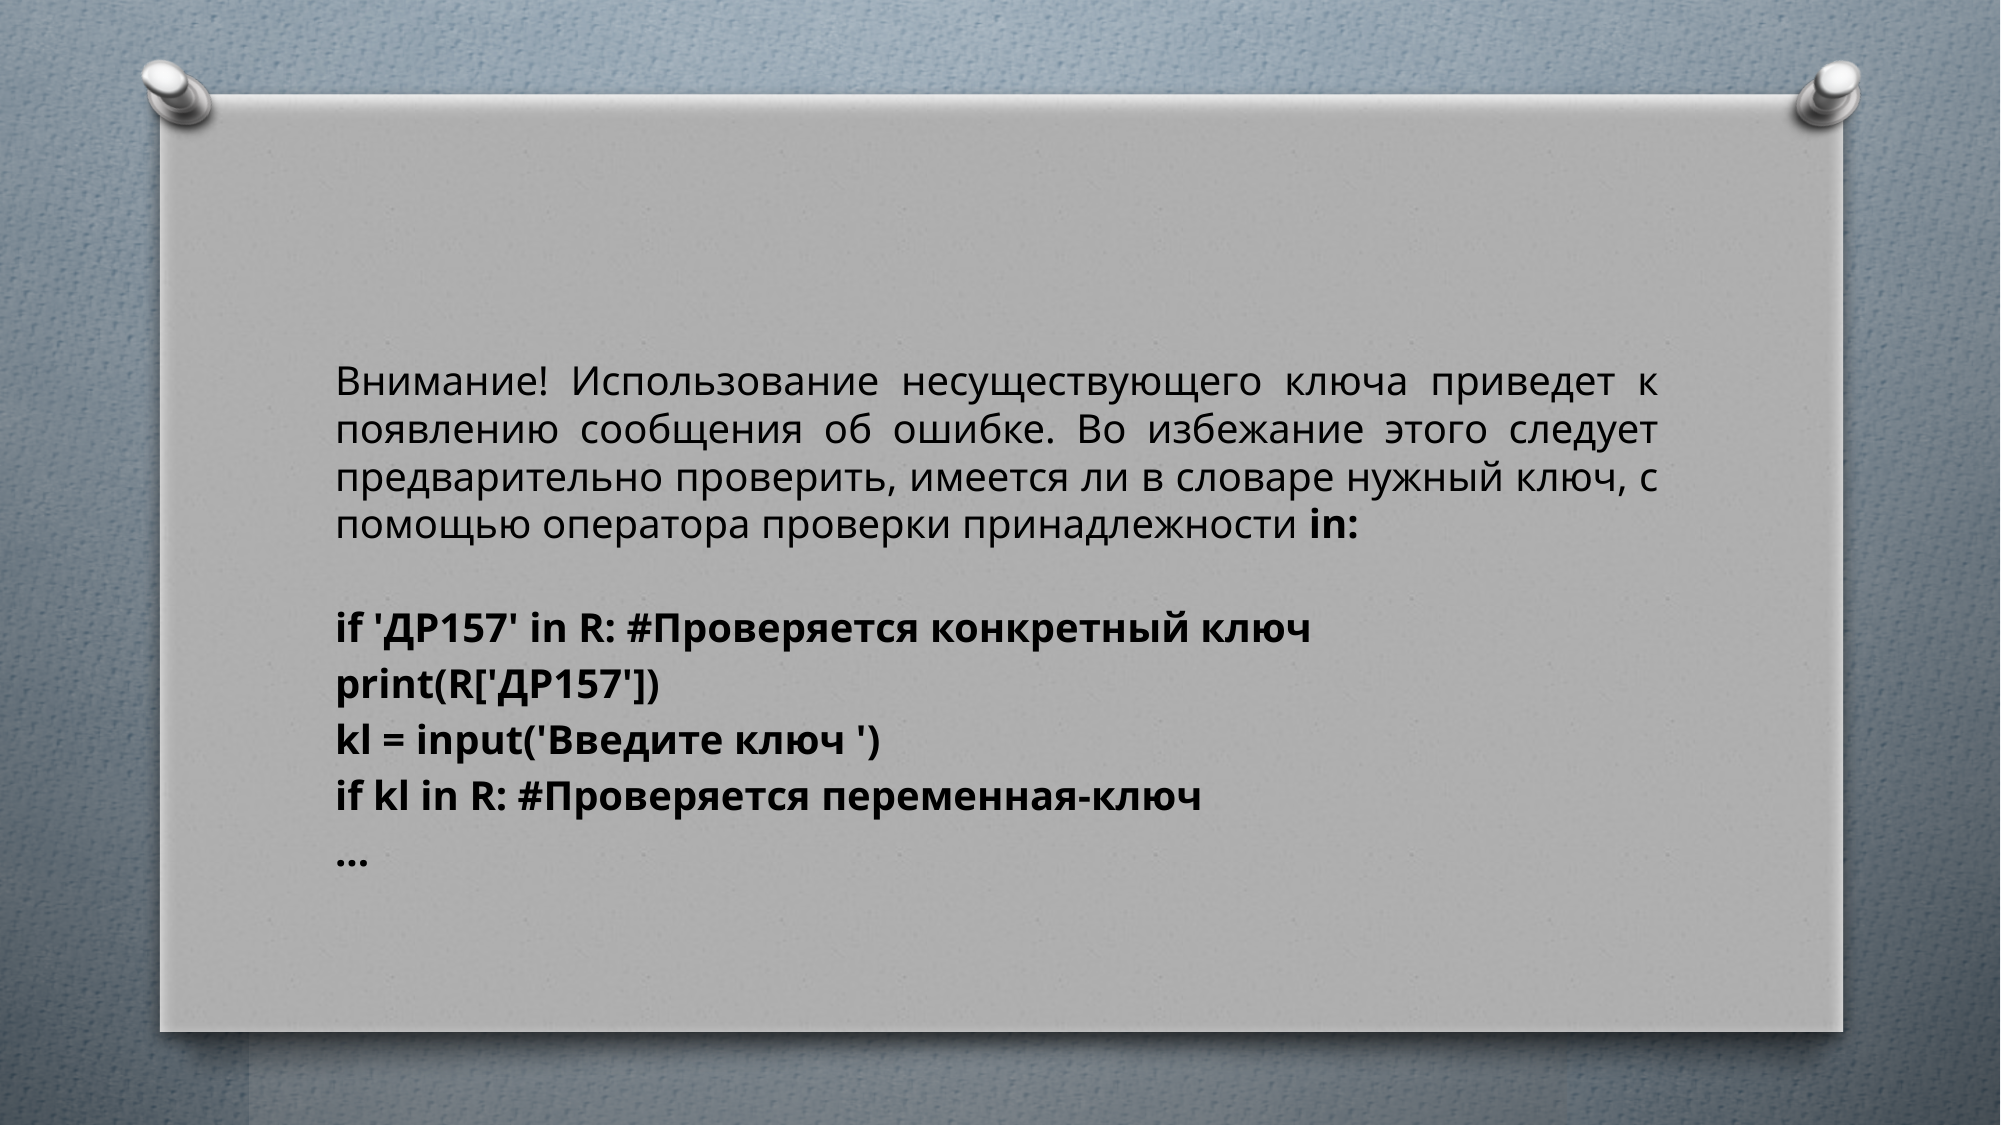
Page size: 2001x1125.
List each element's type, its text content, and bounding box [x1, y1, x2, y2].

picture [1764, 30, 1911, 161]
list Внимание! Использование несуществующего ключа приведет к появлению сообщения об ошибке. Во избежание этого следует предварительно проверить, имеется ли в словаре нужный ключ, с помощью оператора проверки принадлежности in: if 'ДР157' in R: #Проверяется конкретный ключ print(R['ДР157']) kl = input('Введите ключ ') if kl in R: #Проверяется переменная-ключ ... [320, 347, 1676, 939]
picture [107, 24, 256, 158]
